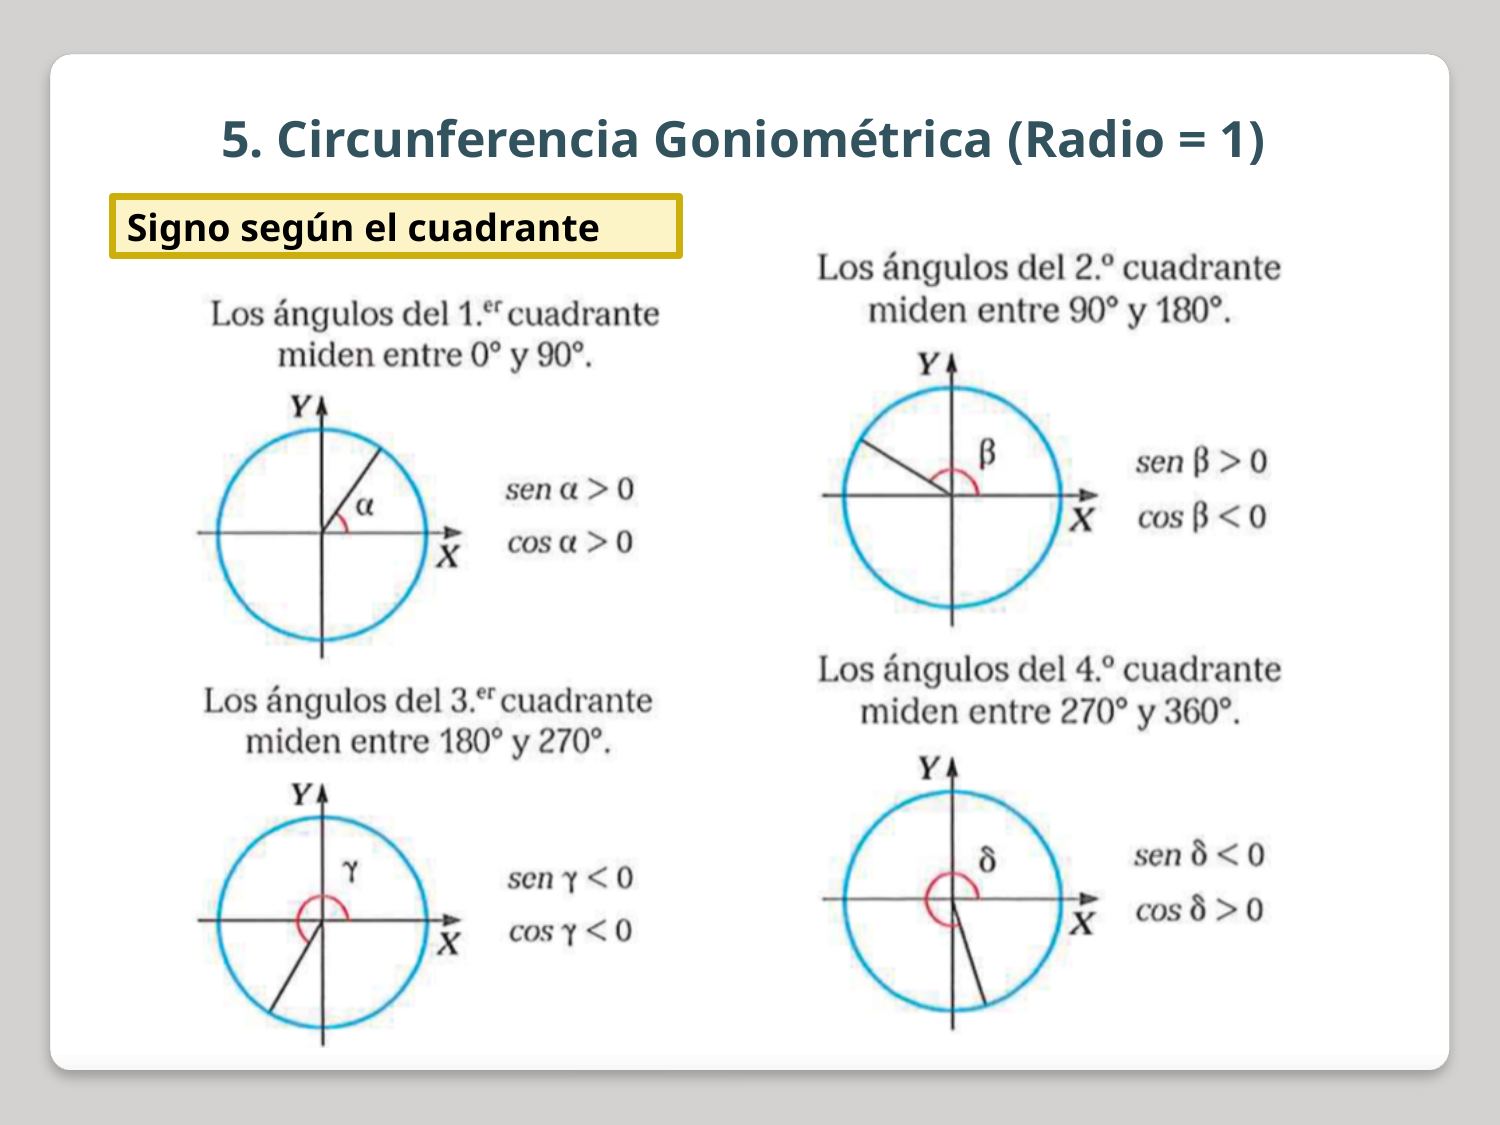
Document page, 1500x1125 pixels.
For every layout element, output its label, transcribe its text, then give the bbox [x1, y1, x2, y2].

text_box Signo según el cuadrante [109, 193, 683, 259]
picture [796, 236, 1300, 1049]
text_box 5. Circunferencia Goniométrica (Radio = 1) [58, 99, 1442, 175]
picture [182, 290, 667, 1049]
